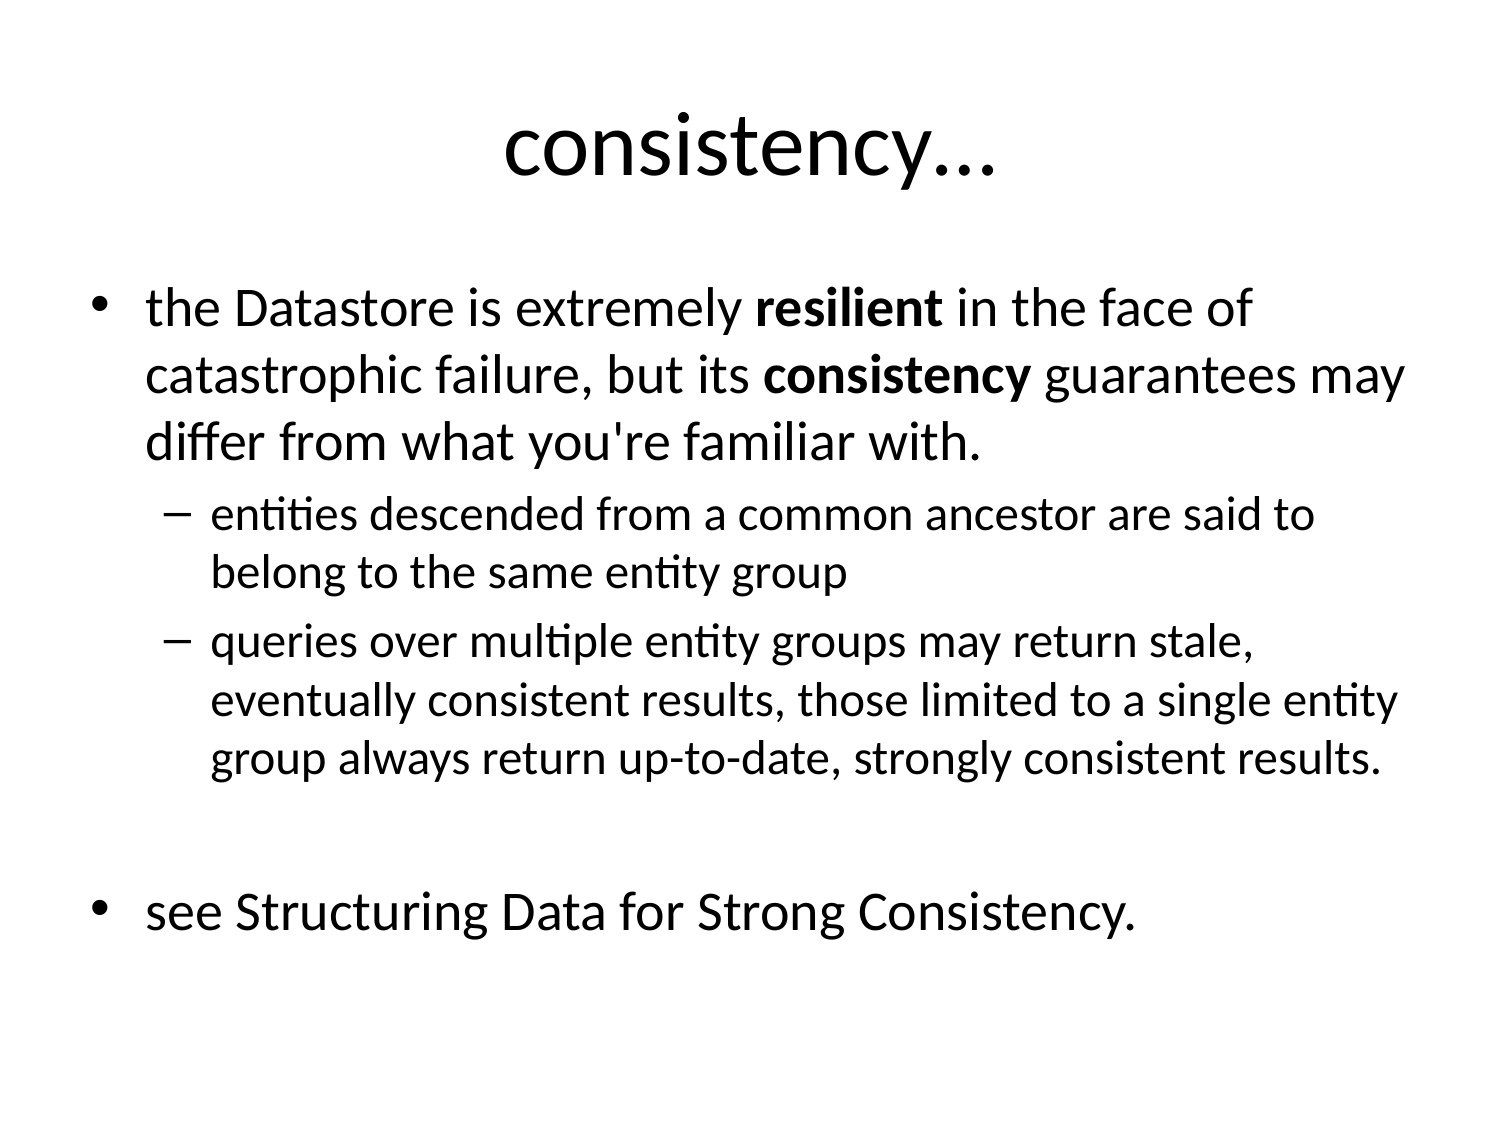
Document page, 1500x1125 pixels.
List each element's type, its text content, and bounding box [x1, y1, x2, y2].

list the Datastore is extremely resilient in the face of catastrophic failure, but its consistency guarantees may differ from what you're familiar with. entities descended from a common ancestor are said to belong to the same entity group queries over multiple entity groups may return stale, eventually consistent results, those limited to a single entity group always return up-to-date, strongly consistent results. see Structuring Data for Strong Consistency. [75, 262, 1425, 1005]
title consistency… [75, 45, 1425, 233]
